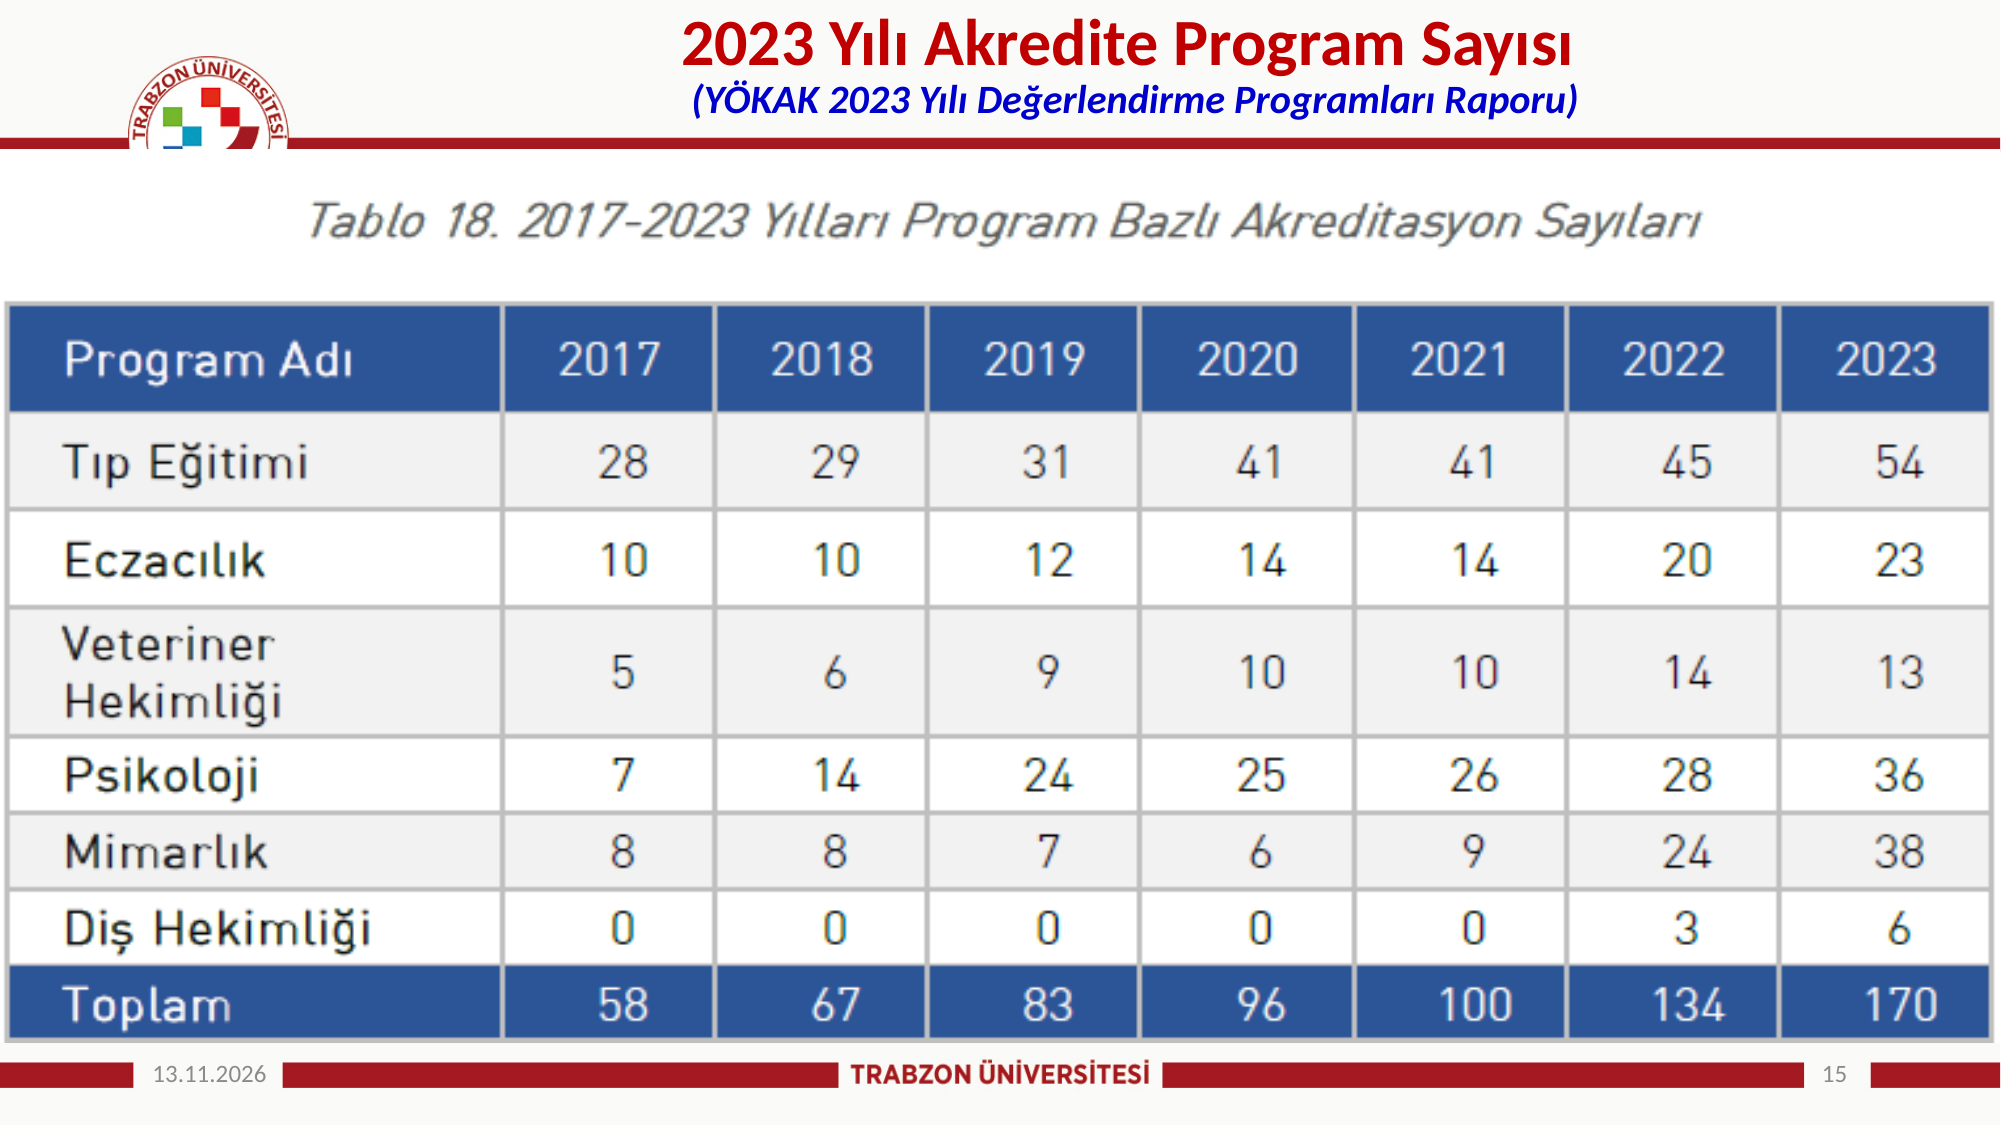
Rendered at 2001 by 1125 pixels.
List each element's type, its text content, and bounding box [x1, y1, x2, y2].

slide_number 15 [1412, 1043, 1863, 1103]
picture [0, 0, 2001, 1125]
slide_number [137, 1043, 588, 1103]
title 2023 Yılı Akredite Program Sayısı (YÖKAK 2023 Yılı Değerlendirme Programları Raporu) [295, 0, 1976, 131]
